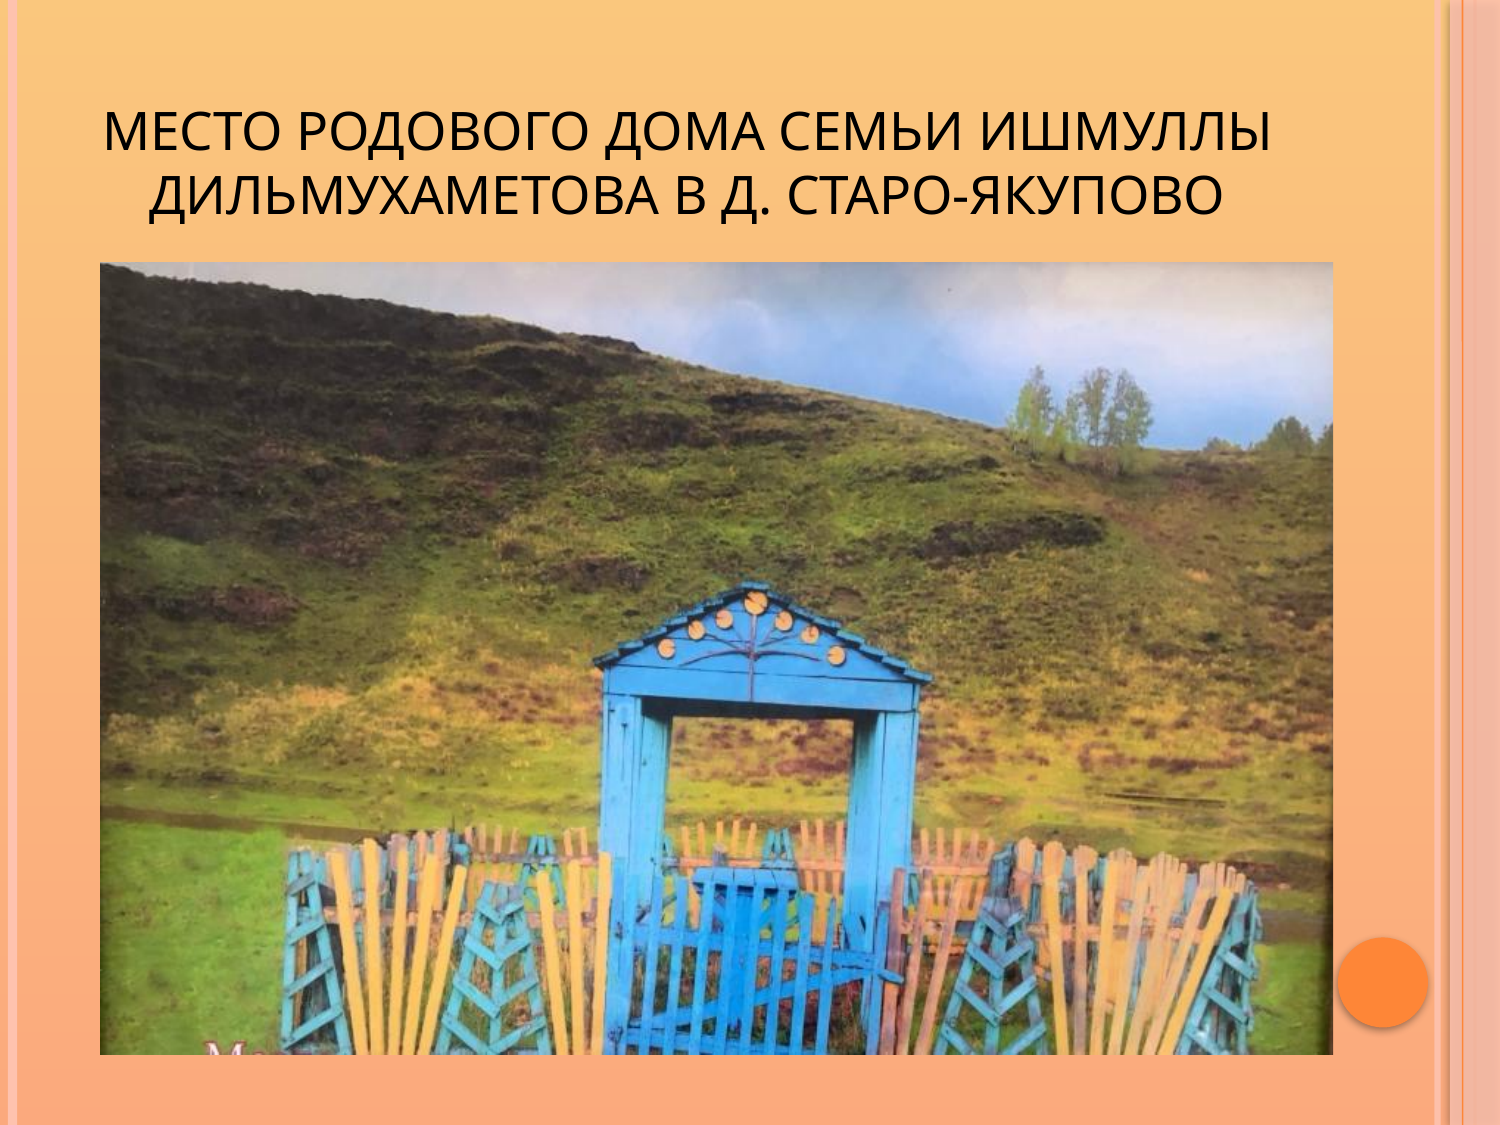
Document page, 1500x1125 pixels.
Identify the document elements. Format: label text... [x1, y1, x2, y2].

title Место родового дома семьи Ишмуллы Дильмухаметова в д. Старо-Якупово [75, 45, 1300, 233]
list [99, 261, 1334, 1056]
